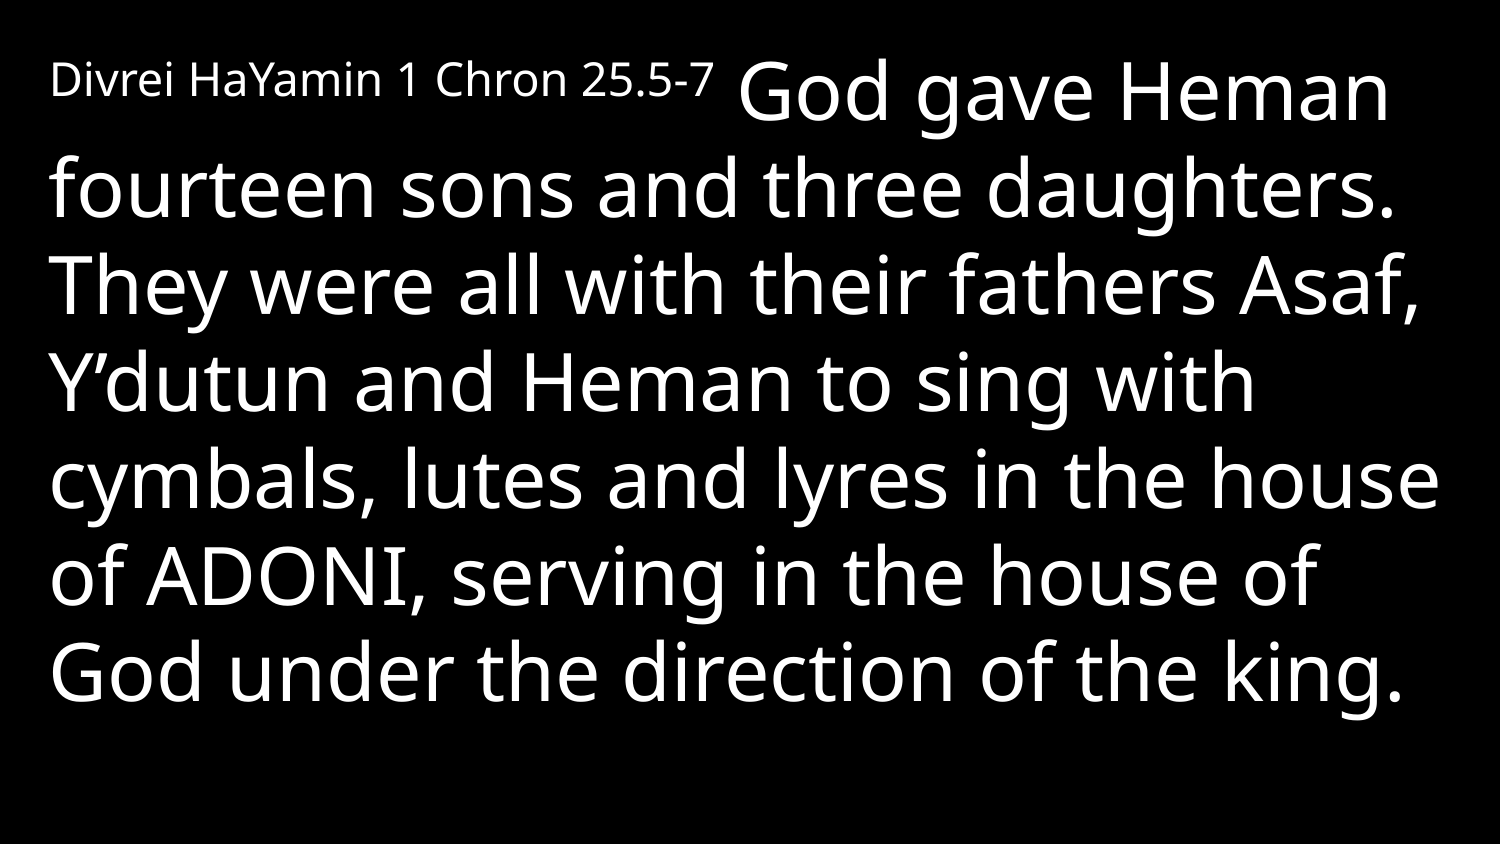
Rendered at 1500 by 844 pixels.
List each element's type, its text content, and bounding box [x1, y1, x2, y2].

subtitle Divrei HaYamin 1 Chron 25.5-7 God gave Heman fourteen sons and three daughters. They were all with their fathers Asaf, Y’dutun and Heman to sing with cymbals, lutes and lyres in the house of Adoni, serving in the house of God under the direction of the king. [37, 34, 1463, 822]
